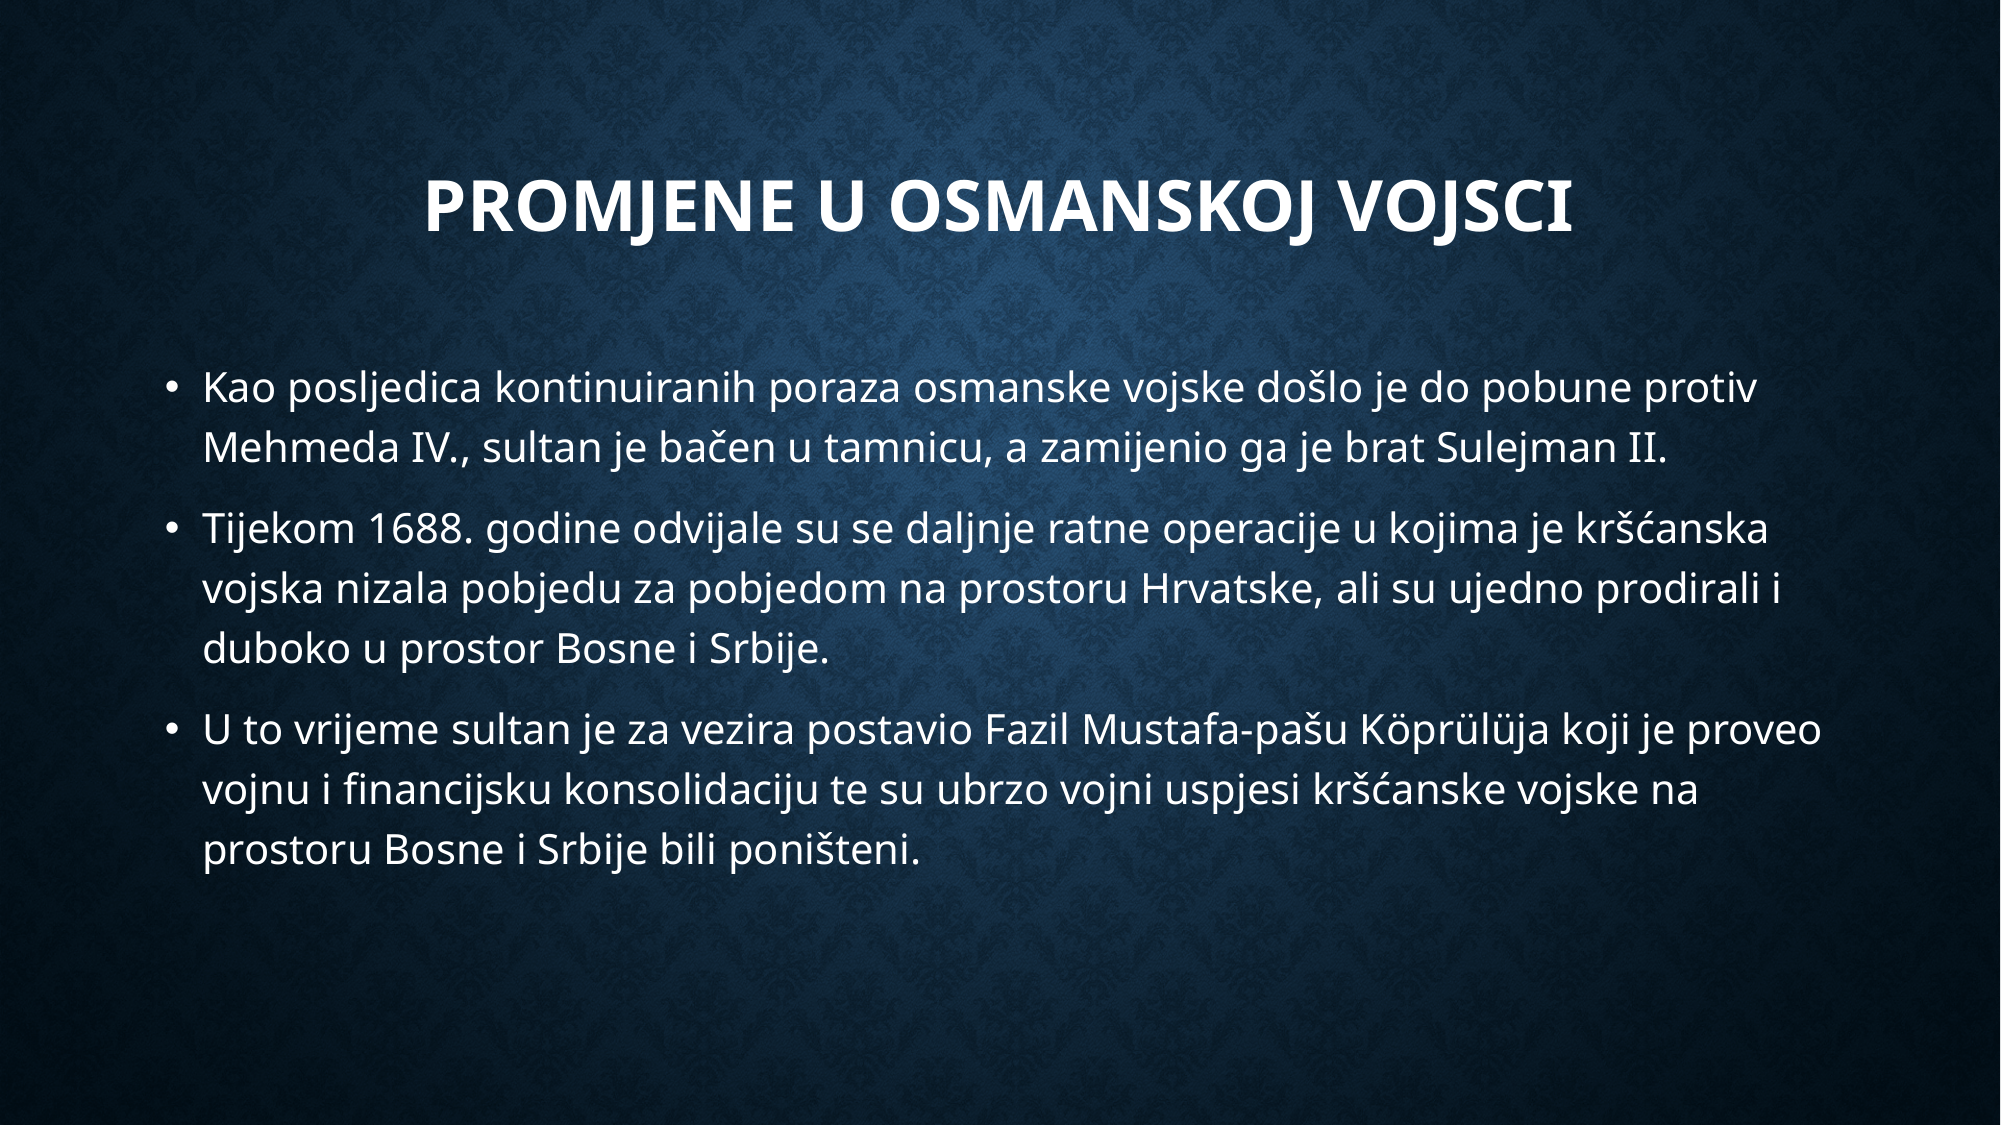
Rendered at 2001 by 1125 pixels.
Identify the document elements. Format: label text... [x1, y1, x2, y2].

title Promjene u osmanskoj vojsci [149, 99, 1849, 318]
list Kao posljedica kontinuiranih poraza osmanske vojske došlo je do pobune protiv Mehmeda IV., sultan je bačen u tamnicu, a zamijenio ga je brat Sulejman II. Tijekom 1688. godine odvijale su se daljnje ratne operacije u kojima je kršćanska vojska nizala pobjedu za pobjedom na prostoru Hrvatske, ali su ujedno prodirali i duboko u prostor Bosne i Srbije. U to vrijeme sultan je za vezira postavio Fazil Mustafa-pašu Köprülüja koji je proveo vojnu i financijsku konsolidaciju te su ubrzo vojni uspjesi kršćanske vojske na prostoru Bosne i Srbije bili poništeni. [149, 343, 1849, 950]
